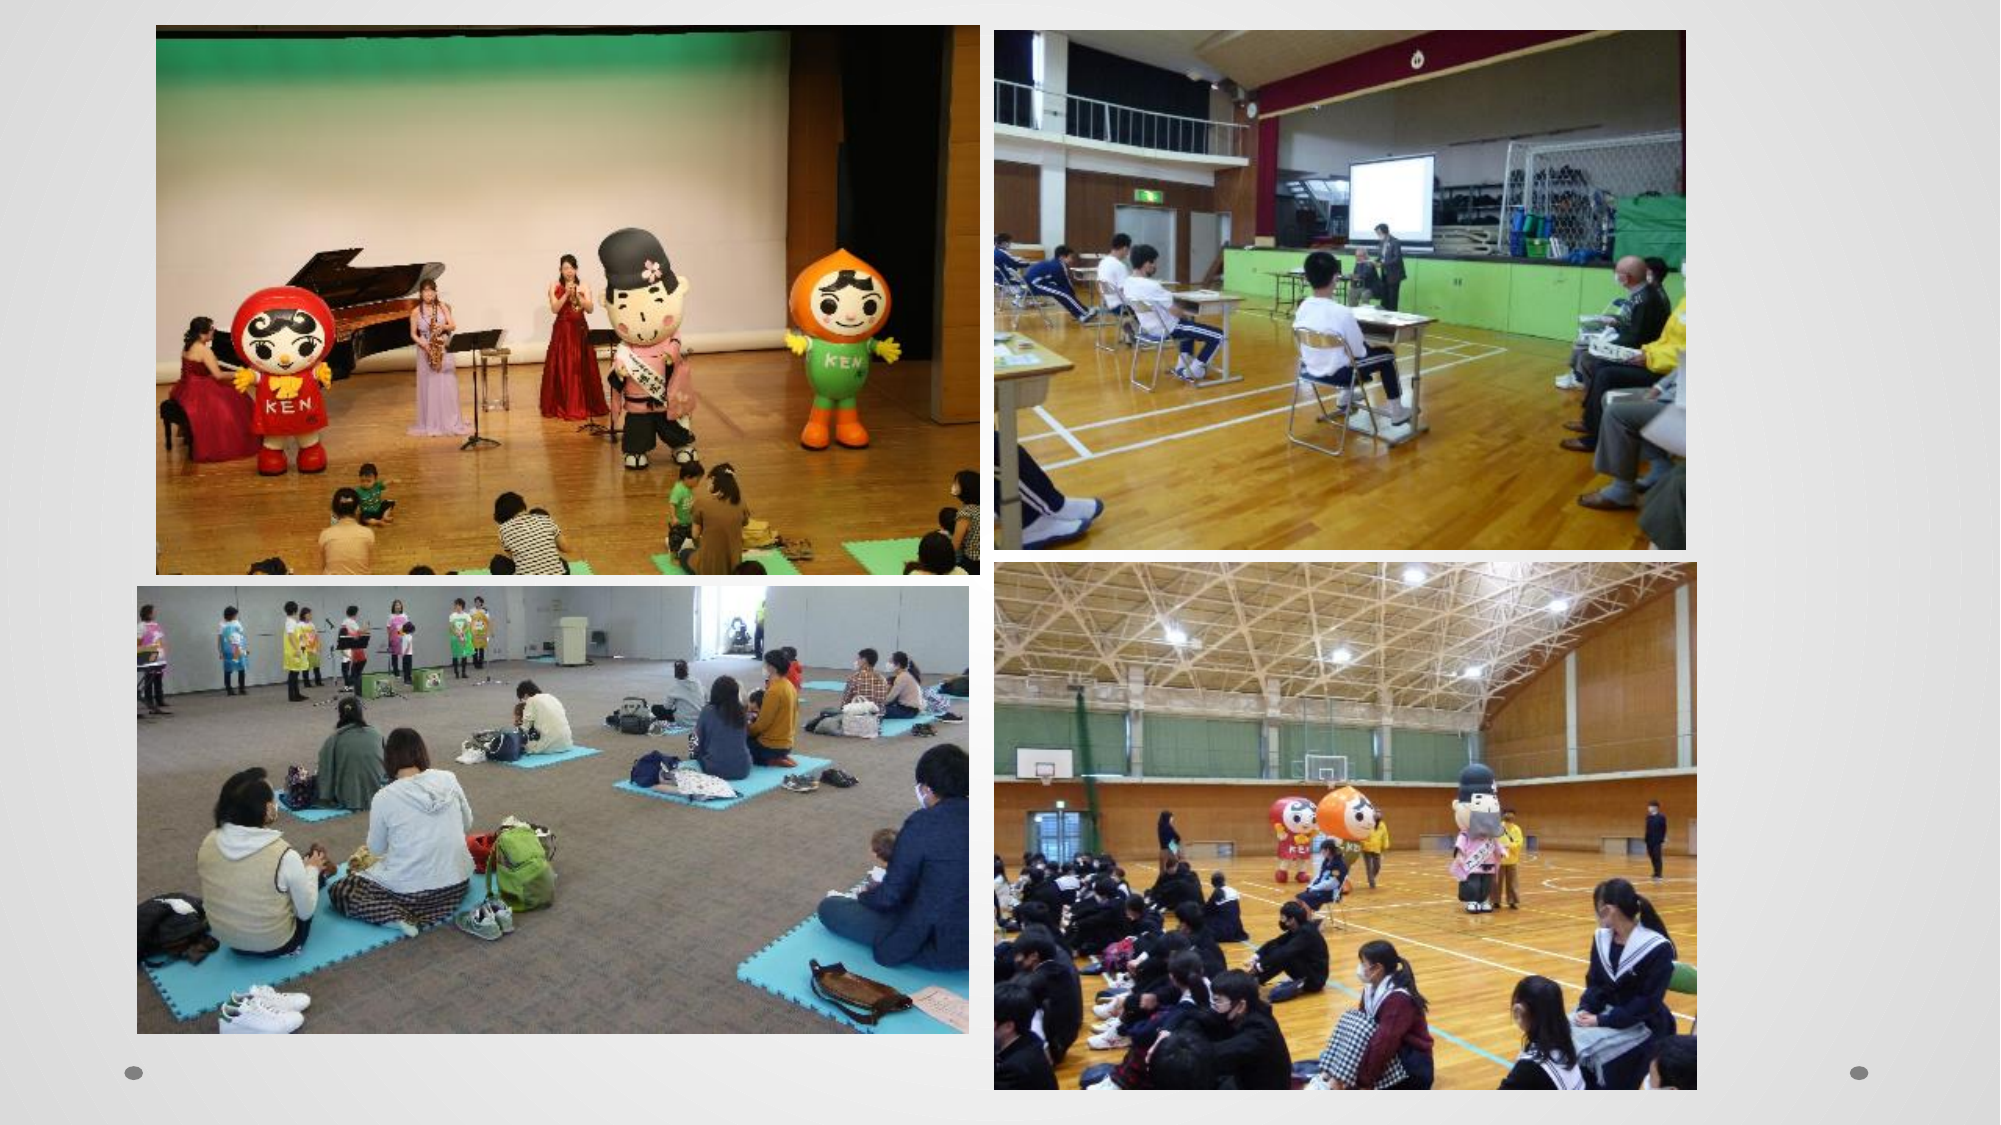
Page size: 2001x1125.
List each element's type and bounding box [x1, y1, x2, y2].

picture [137, 585, 969, 1034]
picture [993, 30, 1686, 550]
picture [993, 562, 1698, 1090]
picture [155, 24, 981, 575]
